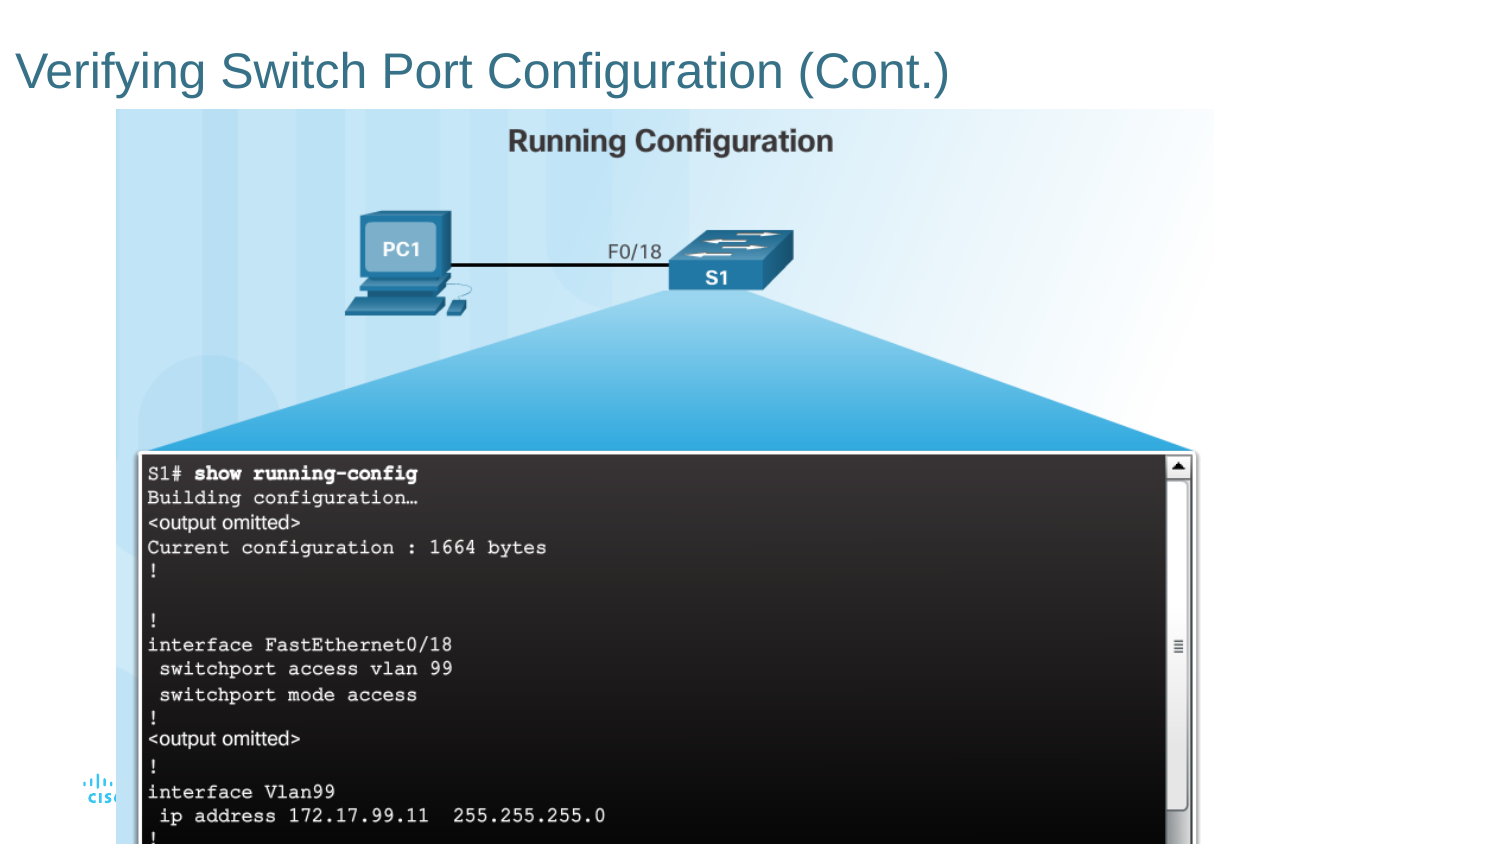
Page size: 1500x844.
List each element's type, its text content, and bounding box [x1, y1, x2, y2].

title Verifying Switch Port Configuration (Cont.) [0, 6, 1500, 131]
picture [115, 109, 1214, 844]
